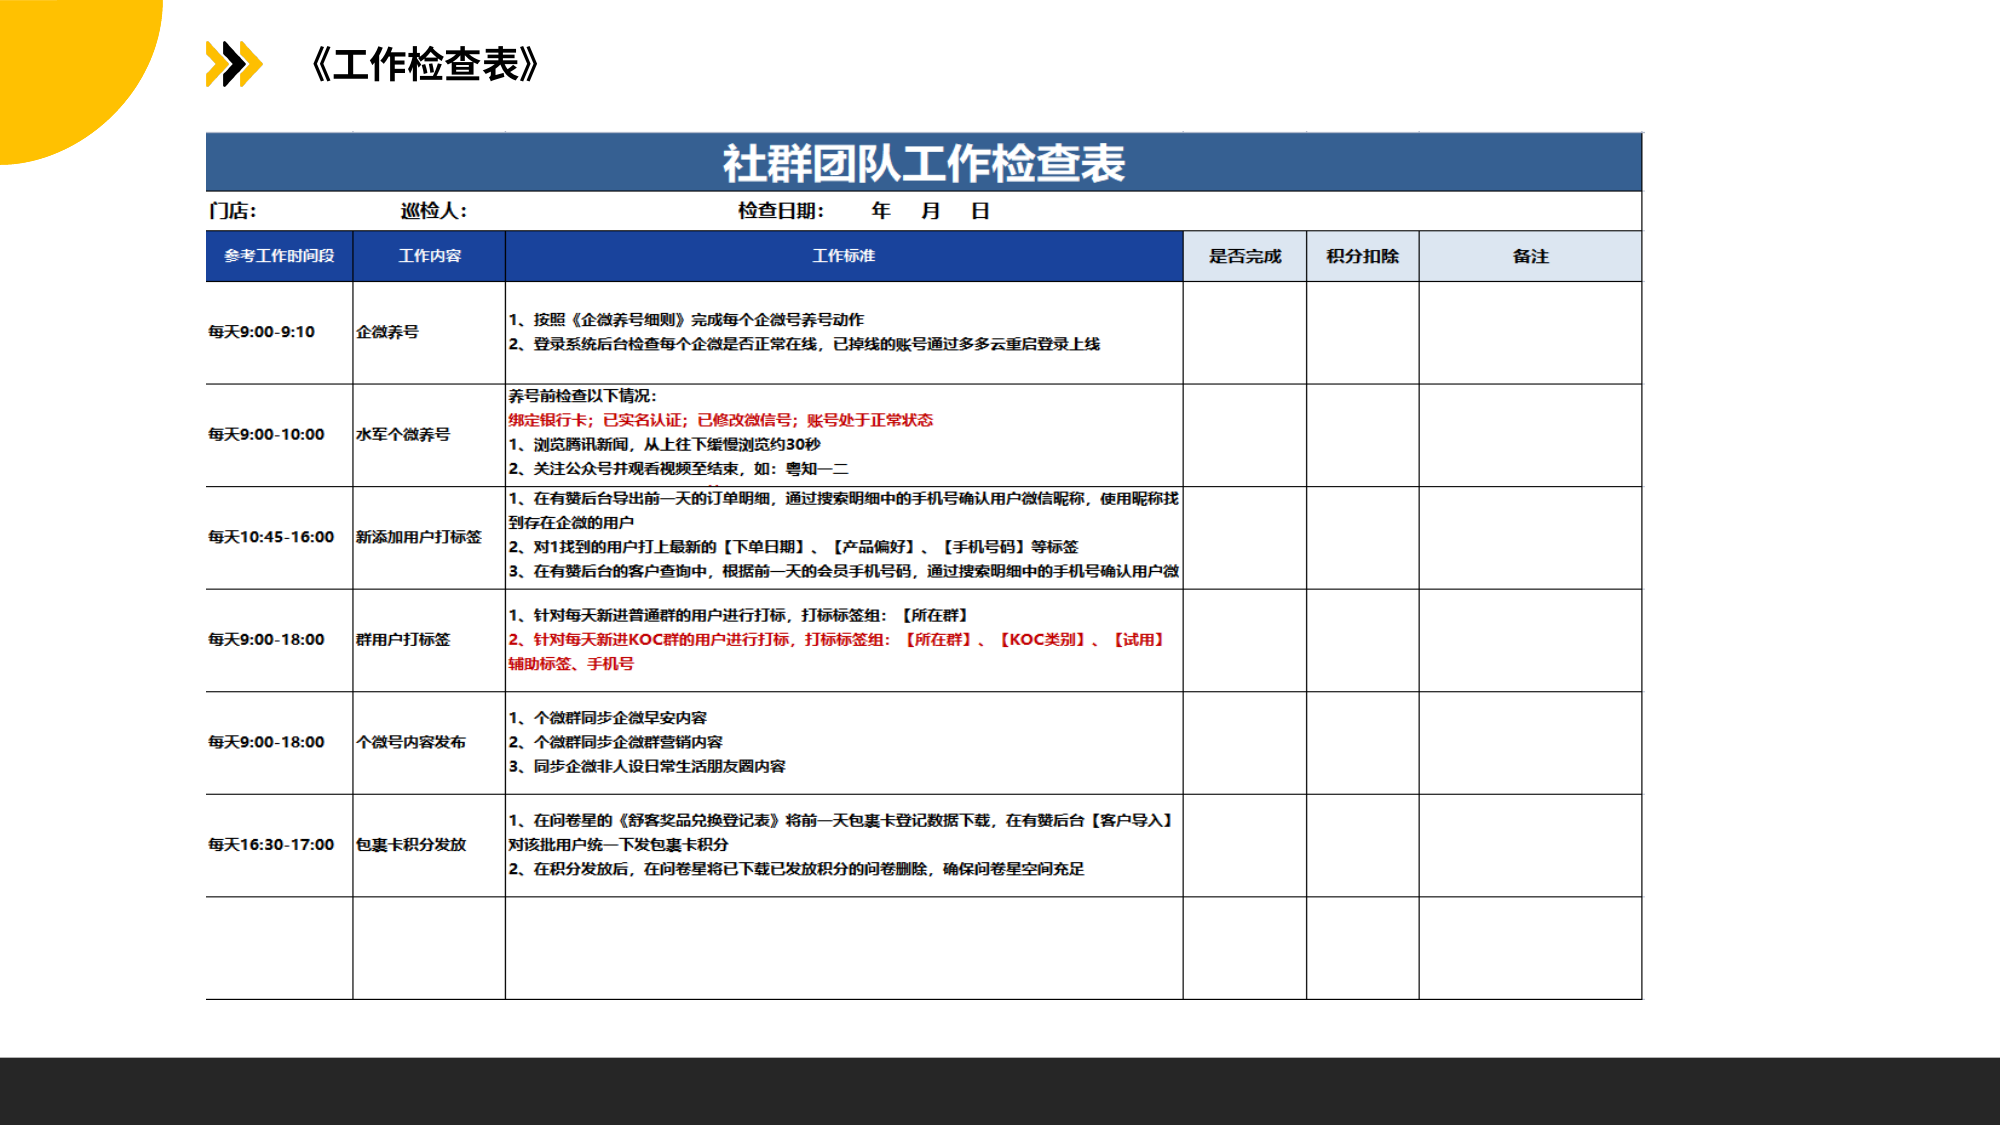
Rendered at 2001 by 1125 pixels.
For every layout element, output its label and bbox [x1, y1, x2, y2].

text_box [206, 34, 573, 95]
text_box [0, 0, 2000, 1125]
picture [206, 131, 1645, 1001]
